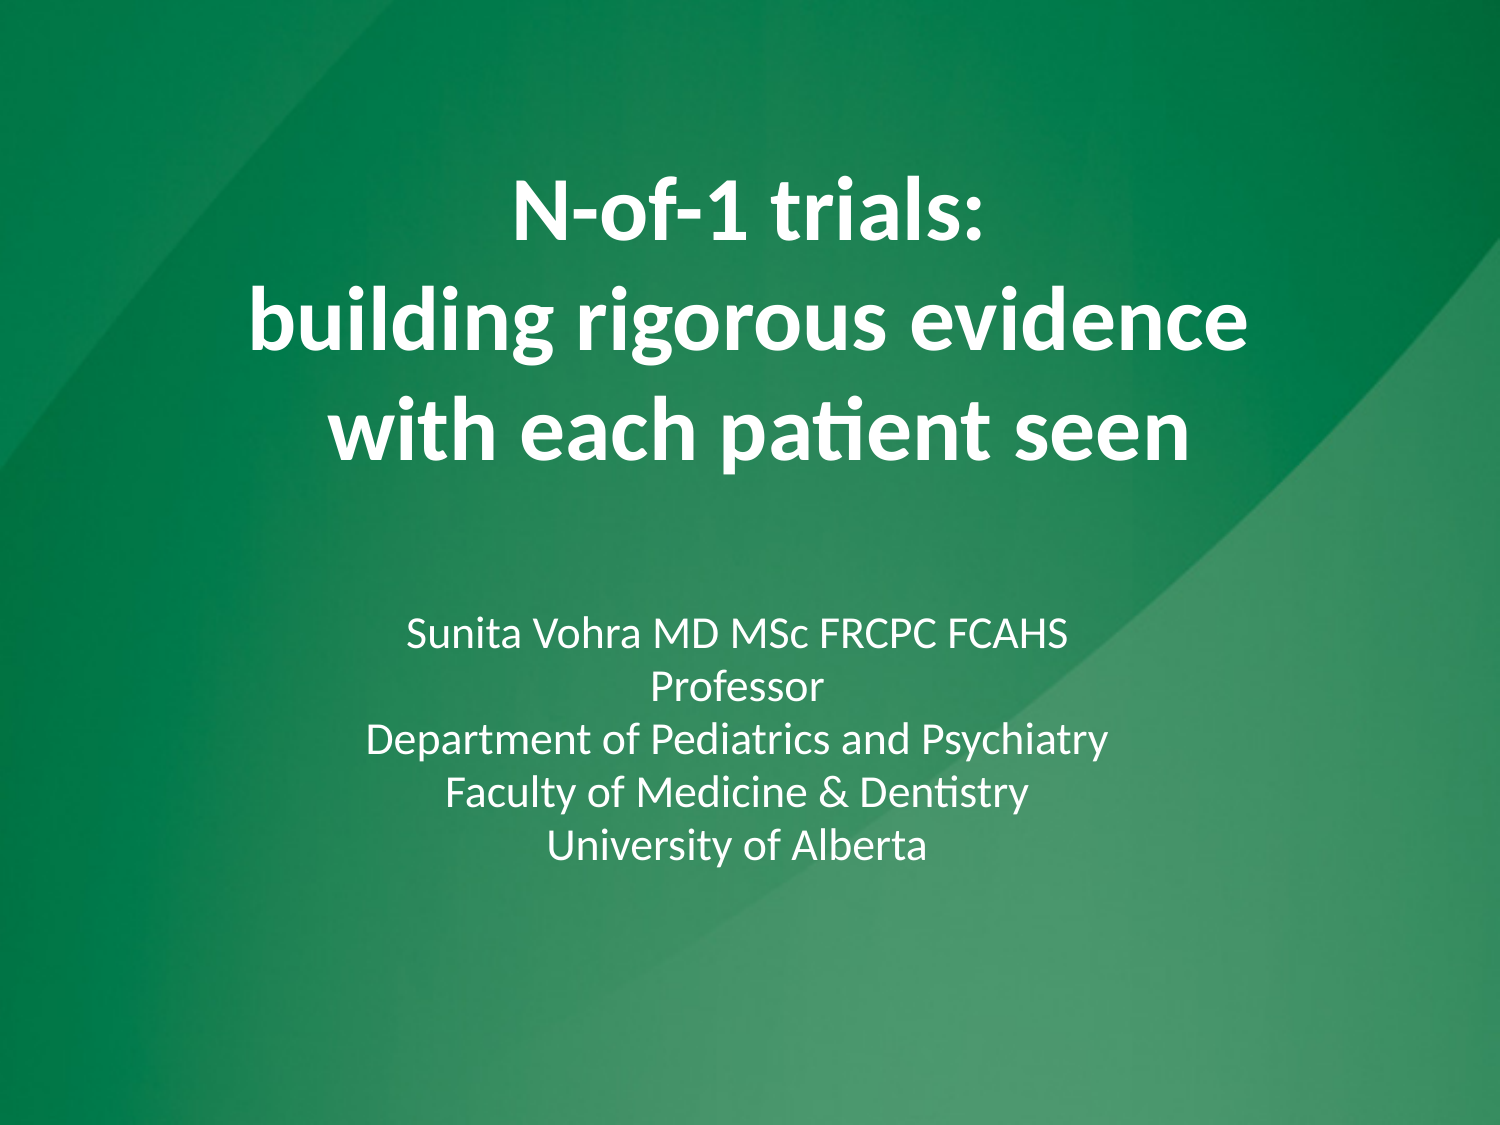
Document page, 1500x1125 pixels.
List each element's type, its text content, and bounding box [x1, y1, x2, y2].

picture [0, 0, 1500, 1125]
text_box N-of-1 trials: building rigorous evidence with each patient seen [39, 141, 1480, 486]
text_box Sunita Vohra MD MSc FRCPC FCAHS Professor Department of Pediatrics and Psychiatry Faculty of Medicine & Dentistry University of Alberta [24, 605, 1450, 877]
